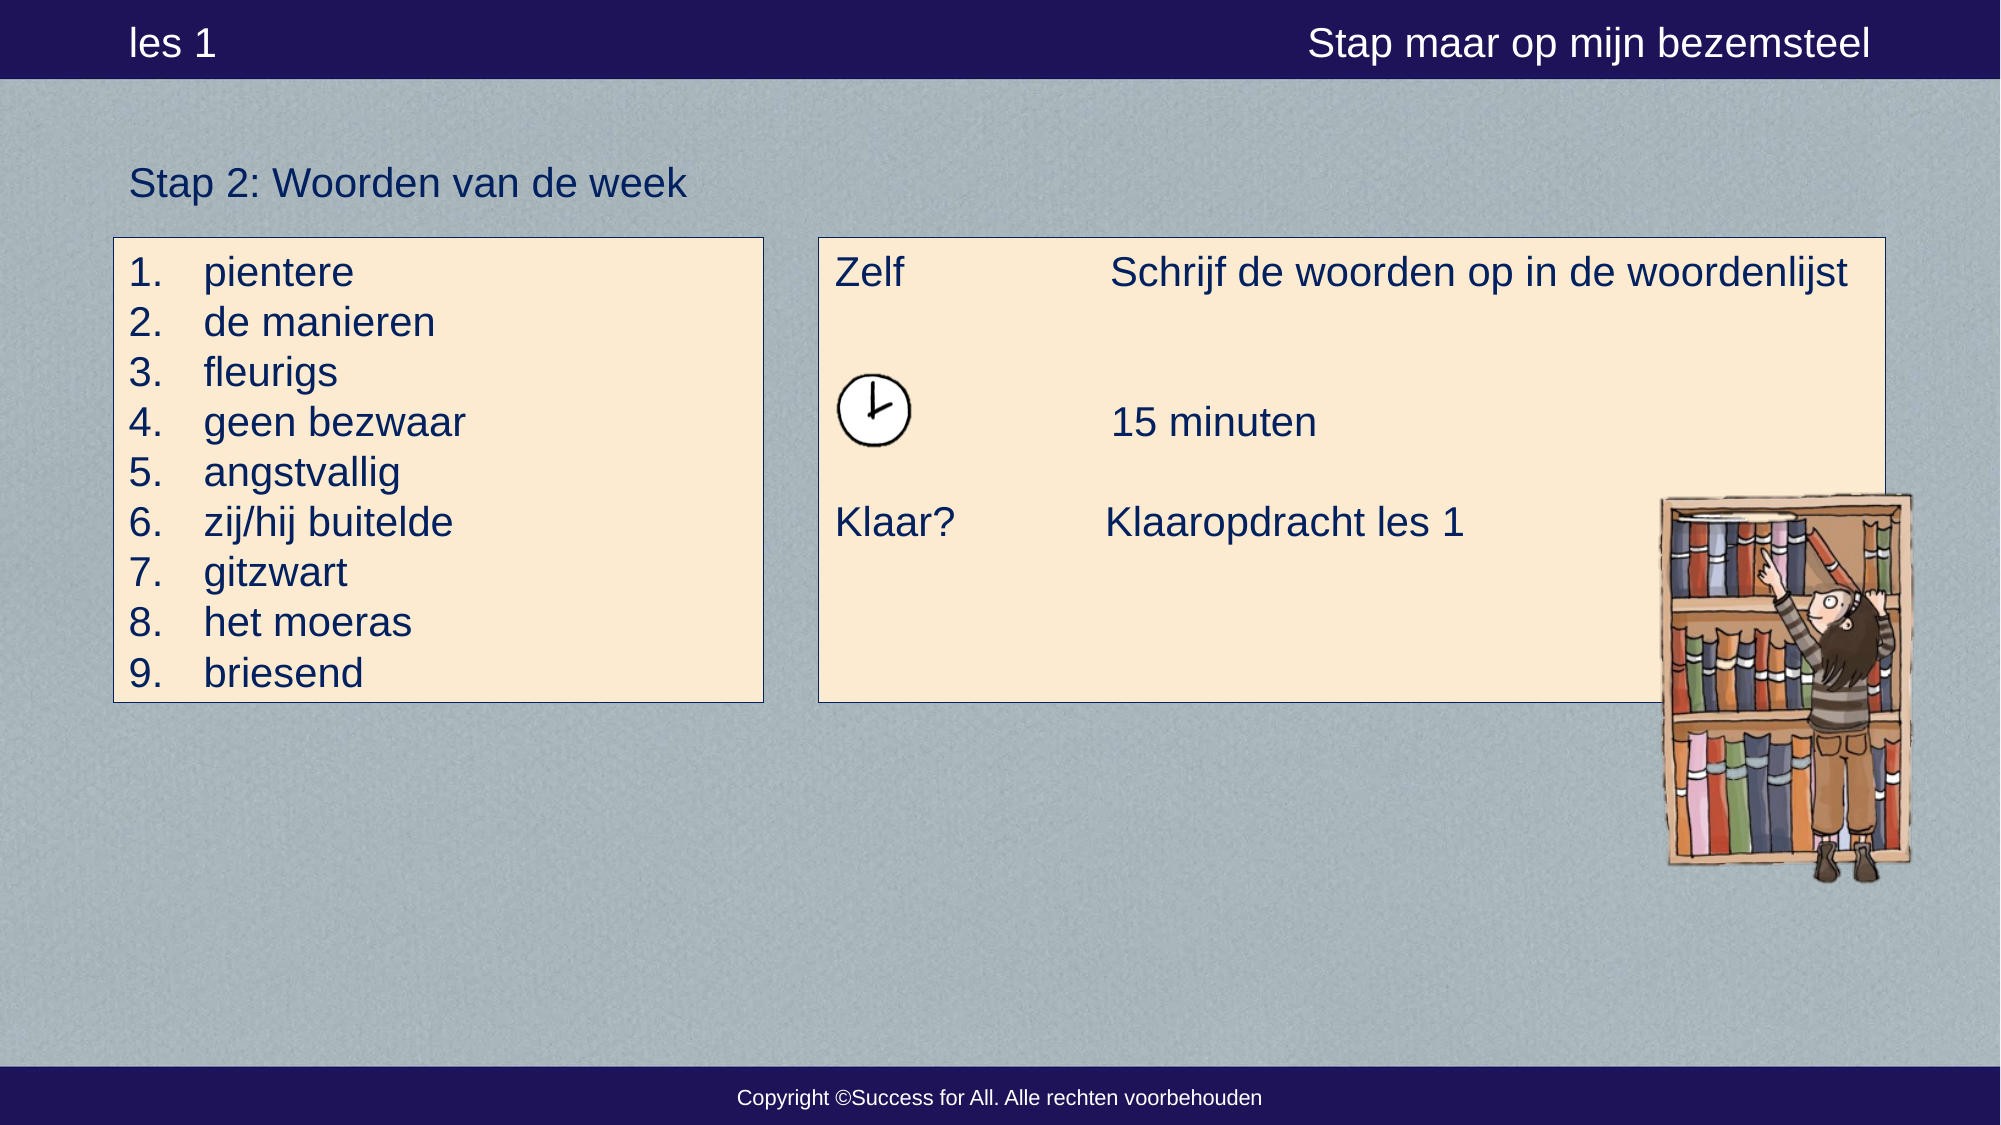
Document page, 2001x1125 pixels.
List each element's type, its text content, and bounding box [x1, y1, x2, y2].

picture [0, 0, 2001, 1125]
text_box Stap 2: Woorden van de week [113, 148, 1635, 214]
text_box les 1 [114, 8, 354, 73]
text_box pientere de manieren fleurigs geen bezwaar angstvallig zij/hij buitelde gitzwart het moeras briesend [113, 237, 764, 703]
text_box Zelf Schrijf de woorden op in de woordenlijst 15 minuten Klaar? Klaaropdracht les 1 [818, 237, 1886, 703]
text_box Stap maar op mijn bezemsteel [999, 8, 1886, 73]
text_box Copyright ©Success for All. Alle rechten voorbehouden [0, 1076, 2000, 1125]
